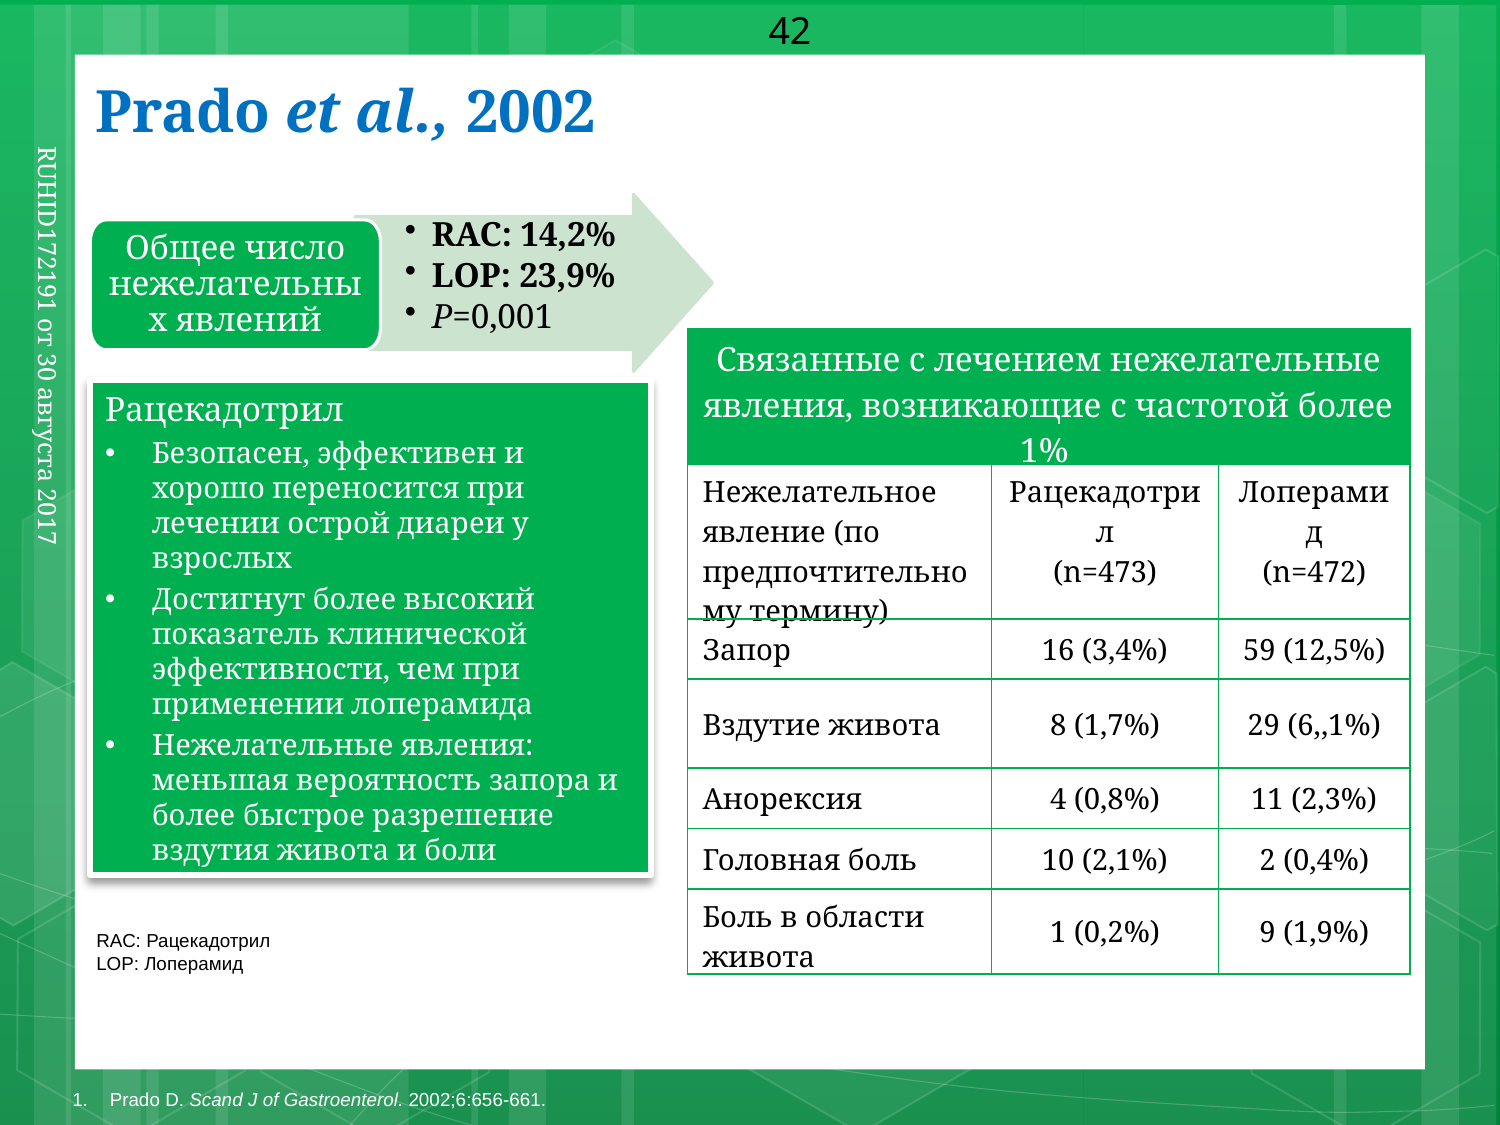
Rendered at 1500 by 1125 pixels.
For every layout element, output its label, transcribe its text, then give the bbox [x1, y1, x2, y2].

table_cell Запор [688, 620, 991, 678]
table_cell 16 (3,4%) [992, 620, 1218, 678]
text_box RUHID172191 от 30 августа 2017 [25, 131, 71, 874]
table_cell 59 (12,5%) [1219, 620, 1409, 678]
table_cell 1 (0,2%) [992, 890, 1218, 973]
slide_number 42 [753, 0, 973, 60]
table_cell Рацекадотрил (n=473) [992, 465, 1218, 618]
table_cell Головная боль [688, 829, 991, 888]
table_cell Вздутие живота [688, 680, 991, 767]
table_cell 8 (1,7%) [992, 680, 1218, 767]
text_box 1. Prado D. Scand J of Gastroenterol. 2002;6:656-661. [72, 1087, 973, 1111]
table_cell 10 (2,1%) [992, 829, 1218, 888]
table_header Связанные с лечением нежелательные явления, возникающие с частотой более 1% [688, 330, 1409, 463]
table_cell Анорексия [688, 769, 991, 828]
table_cell Лоперамид (n=472) [1219, 465, 1409, 618]
text_box Рацекадотрил Безопасен, эффективен и хорошо переносится при лечении острой диареи у взрослых Достигнут более высокий показатель клинической эффективности, чем при применении лоперамида Нежелательные явления: меньшая вероятность запора и более быстрое разрешение вздутия живота и боли [89, 378, 653, 876]
table_cell Боль в области живота [688, 890, 991, 973]
table_cell Нежелательное явление (по предпочтительному термину) [688, 465, 991, 618]
table_cell 11 (2,3%) [1219, 769, 1409, 828]
table_cell 4 (0,8%) [992, 769, 1218, 828]
text_box Общее число нежелательных явлений [88, 218, 382, 352]
text_box RAC: Рацекадотрил LOP: Лоперамид [96, 928, 484, 974]
table_cell 9 (1,9%) [1219, 890, 1409, 973]
table_cell 29 (6,,1%) [1219, 680, 1409, 767]
title Prado et al., 2002 [79, 0, 1345, 153]
table_cell 2 (0,4%) [1219, 829, 1409, 888]
text_box RAC: 14,2% LOP: 23,9% P=0,001 [353, 192, 714, 373]
